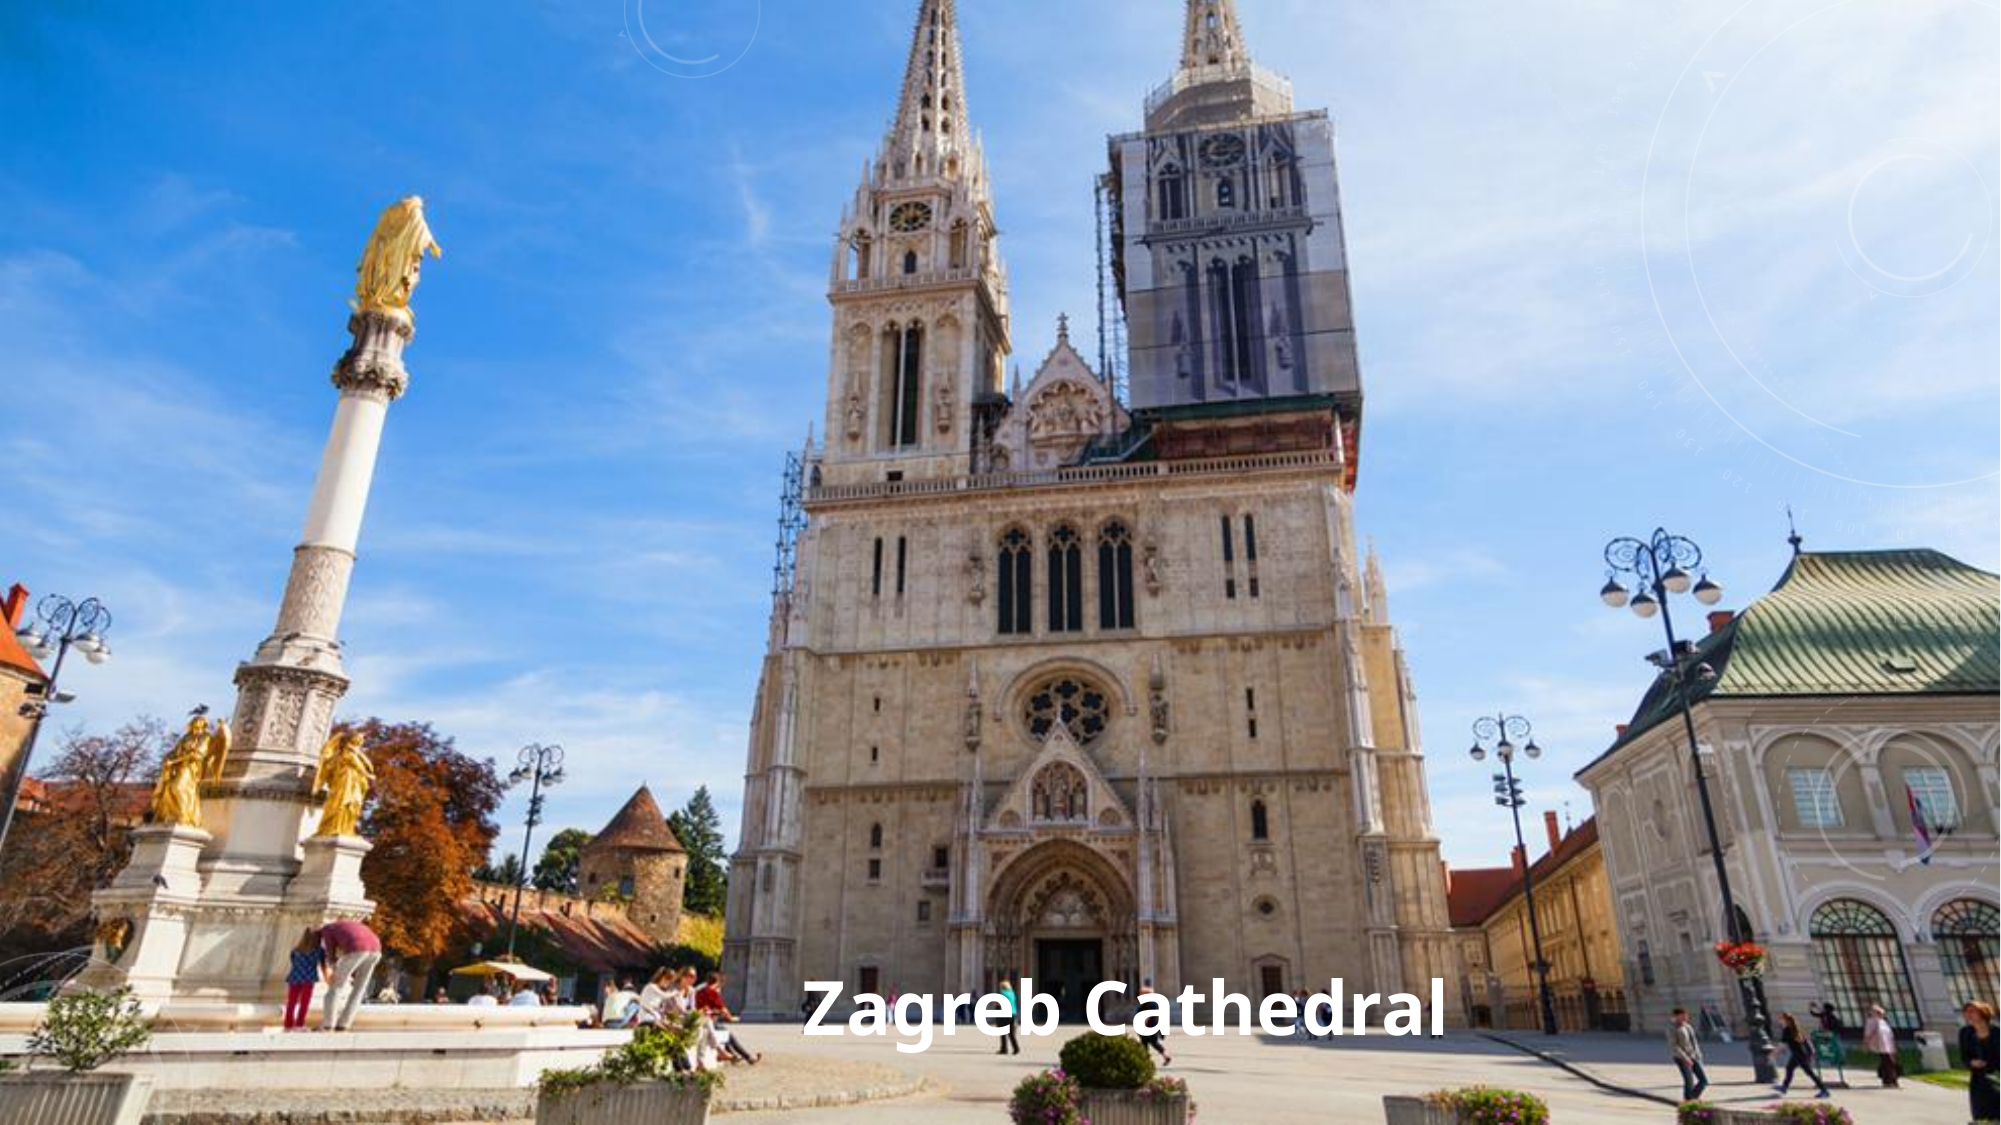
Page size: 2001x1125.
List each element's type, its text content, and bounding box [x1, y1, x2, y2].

picture [0, 0, 2001, 1125]
title Zagreb Cathedral [787, 886, 2000, 1125]
